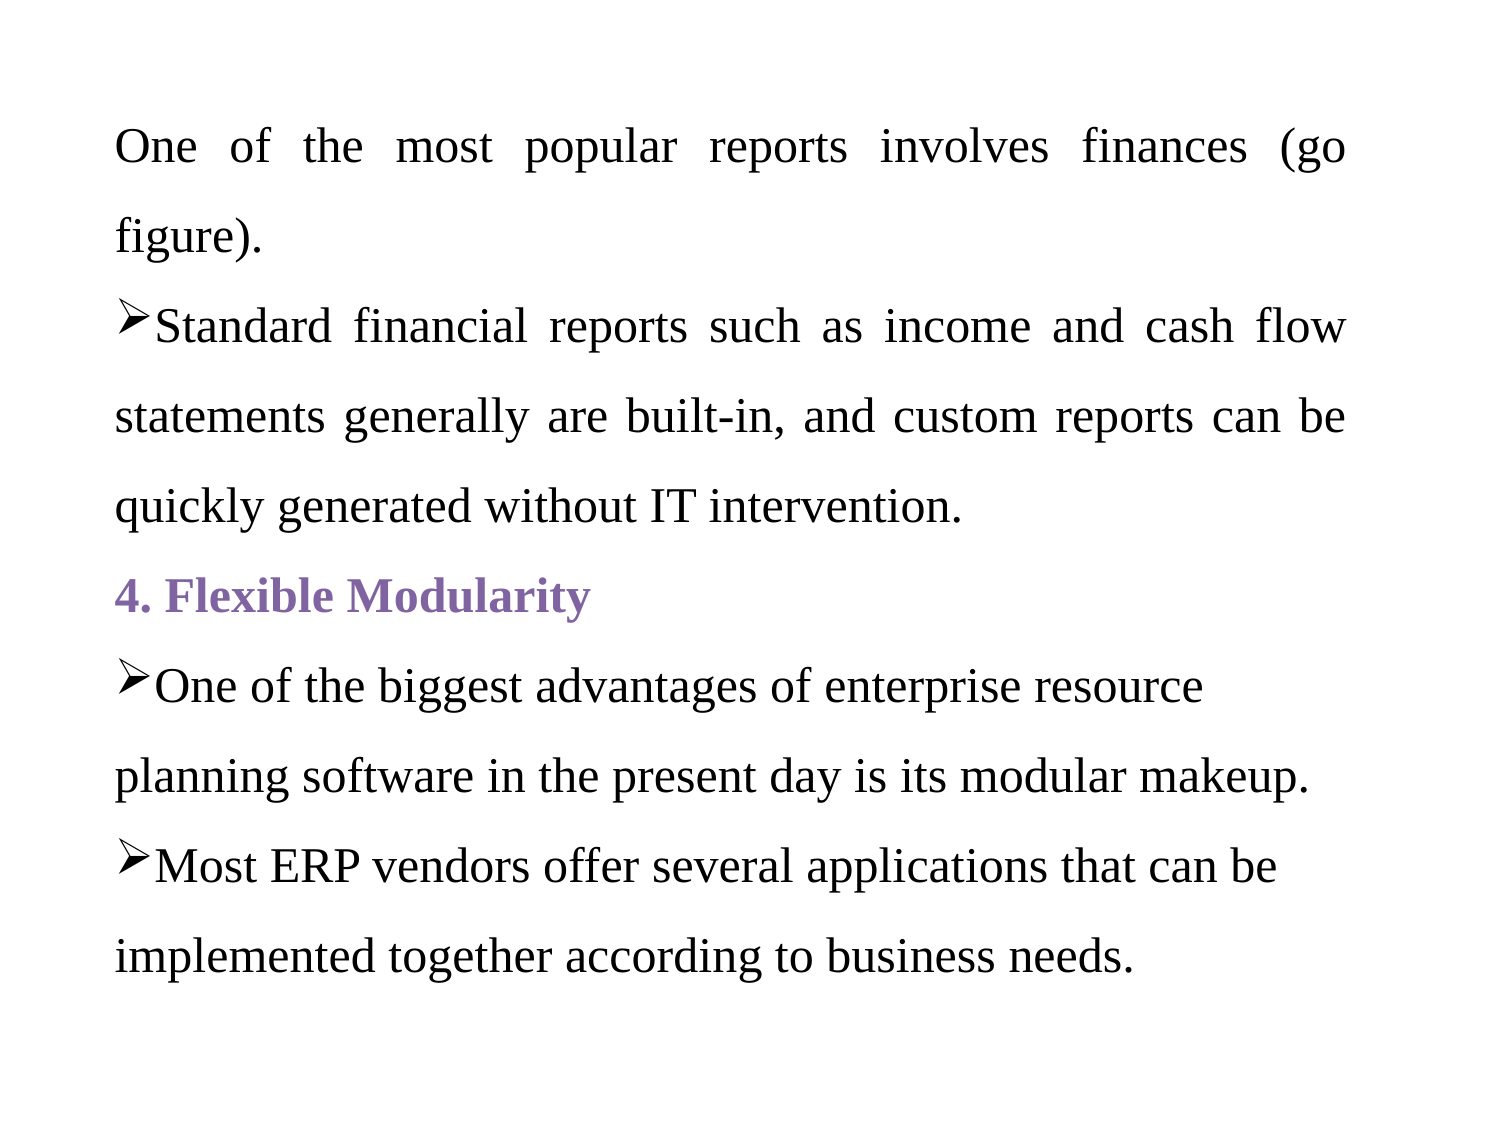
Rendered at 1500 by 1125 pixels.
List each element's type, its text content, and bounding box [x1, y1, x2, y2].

text_box One of the most popular reports involves finances (go figure). Standard financial reports such as income and cash flow statements generally are built-in, and custom reports can be quickly generated without IT intervention. 4. Flexible Modularity One of the biggest advantages of enterprise resource planning software in the present day is its modular makeup. Most ERP vendors offer several applications that can be implemented together according to business needs. [99, 75, 1363, 1058]
